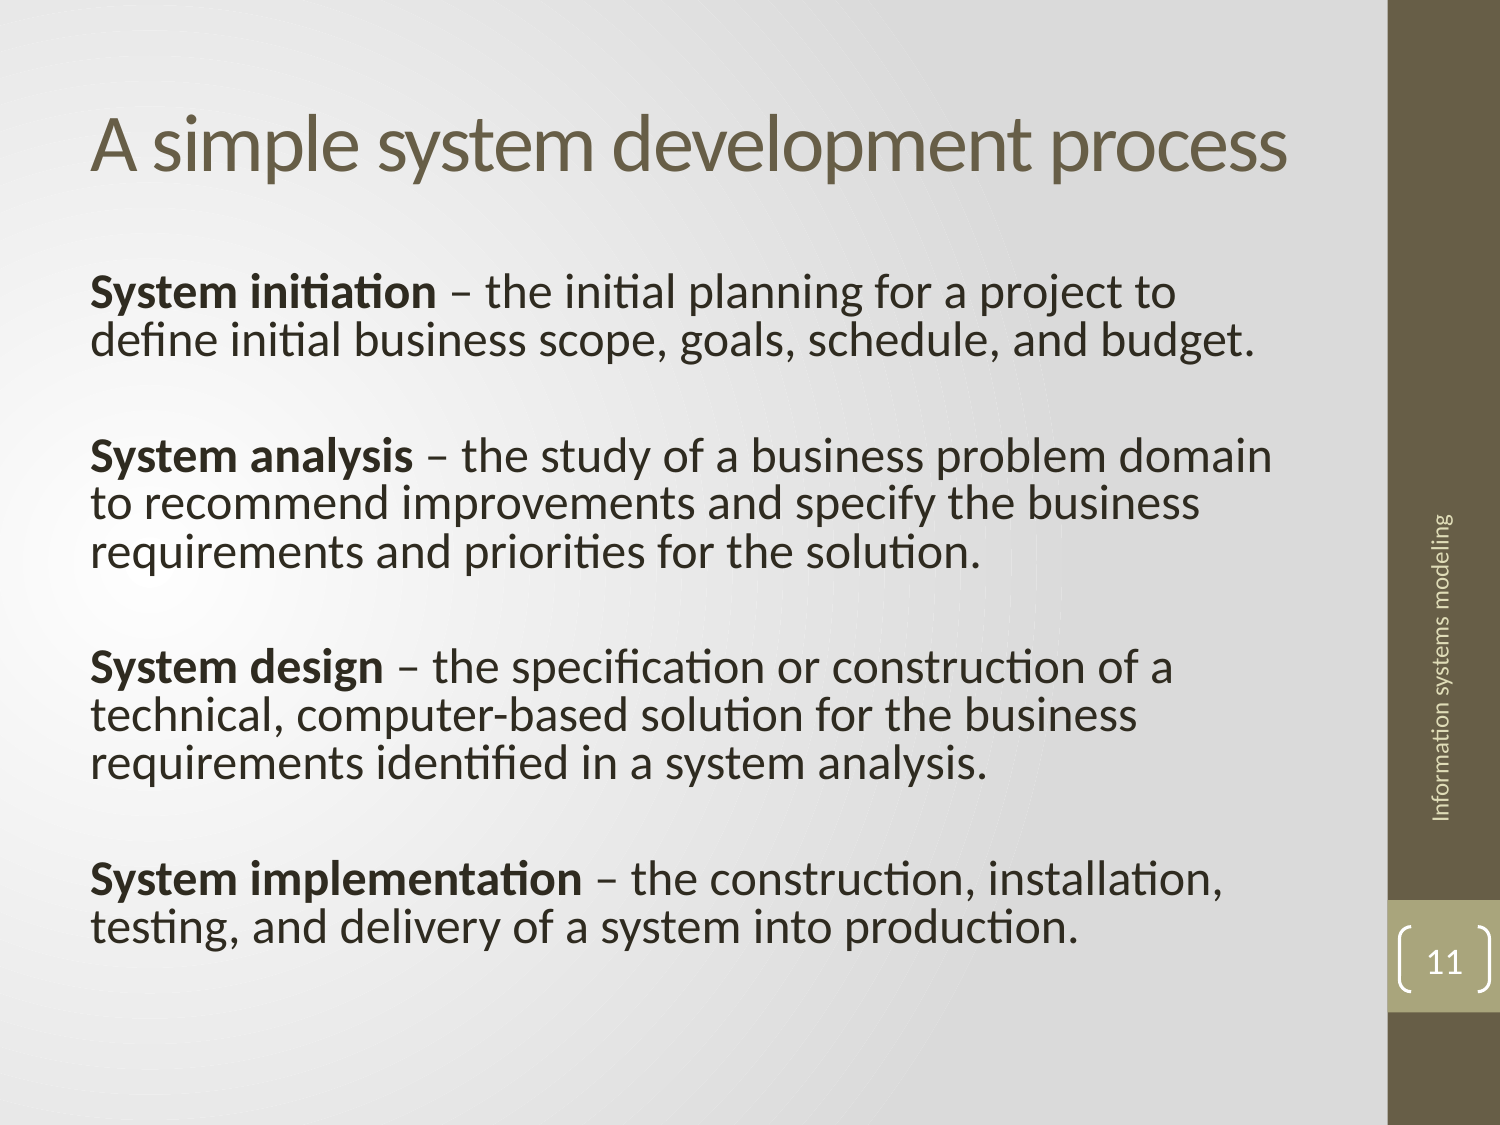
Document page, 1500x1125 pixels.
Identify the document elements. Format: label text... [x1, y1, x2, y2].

footer Information systems modeling [1408, 500, 1469, 889]
slide_number 11 [1397, 925, 1492, 994]
title A simple system development process [75, 45, 1325, 233]
list System initiation – the initial planning for a project to define initial business scope, goals, schedule, and budget. System analysis – the study of a business problem domain to recommend improvements and specify the business requirements and priorities for the solution. System design – the specification or construction of a technical, computer-based solution for the business requirements identified in a system analysis. System implementation – the construction, installation, testing, and delivery of a system into production. [75, 262, 1325, 1050]
